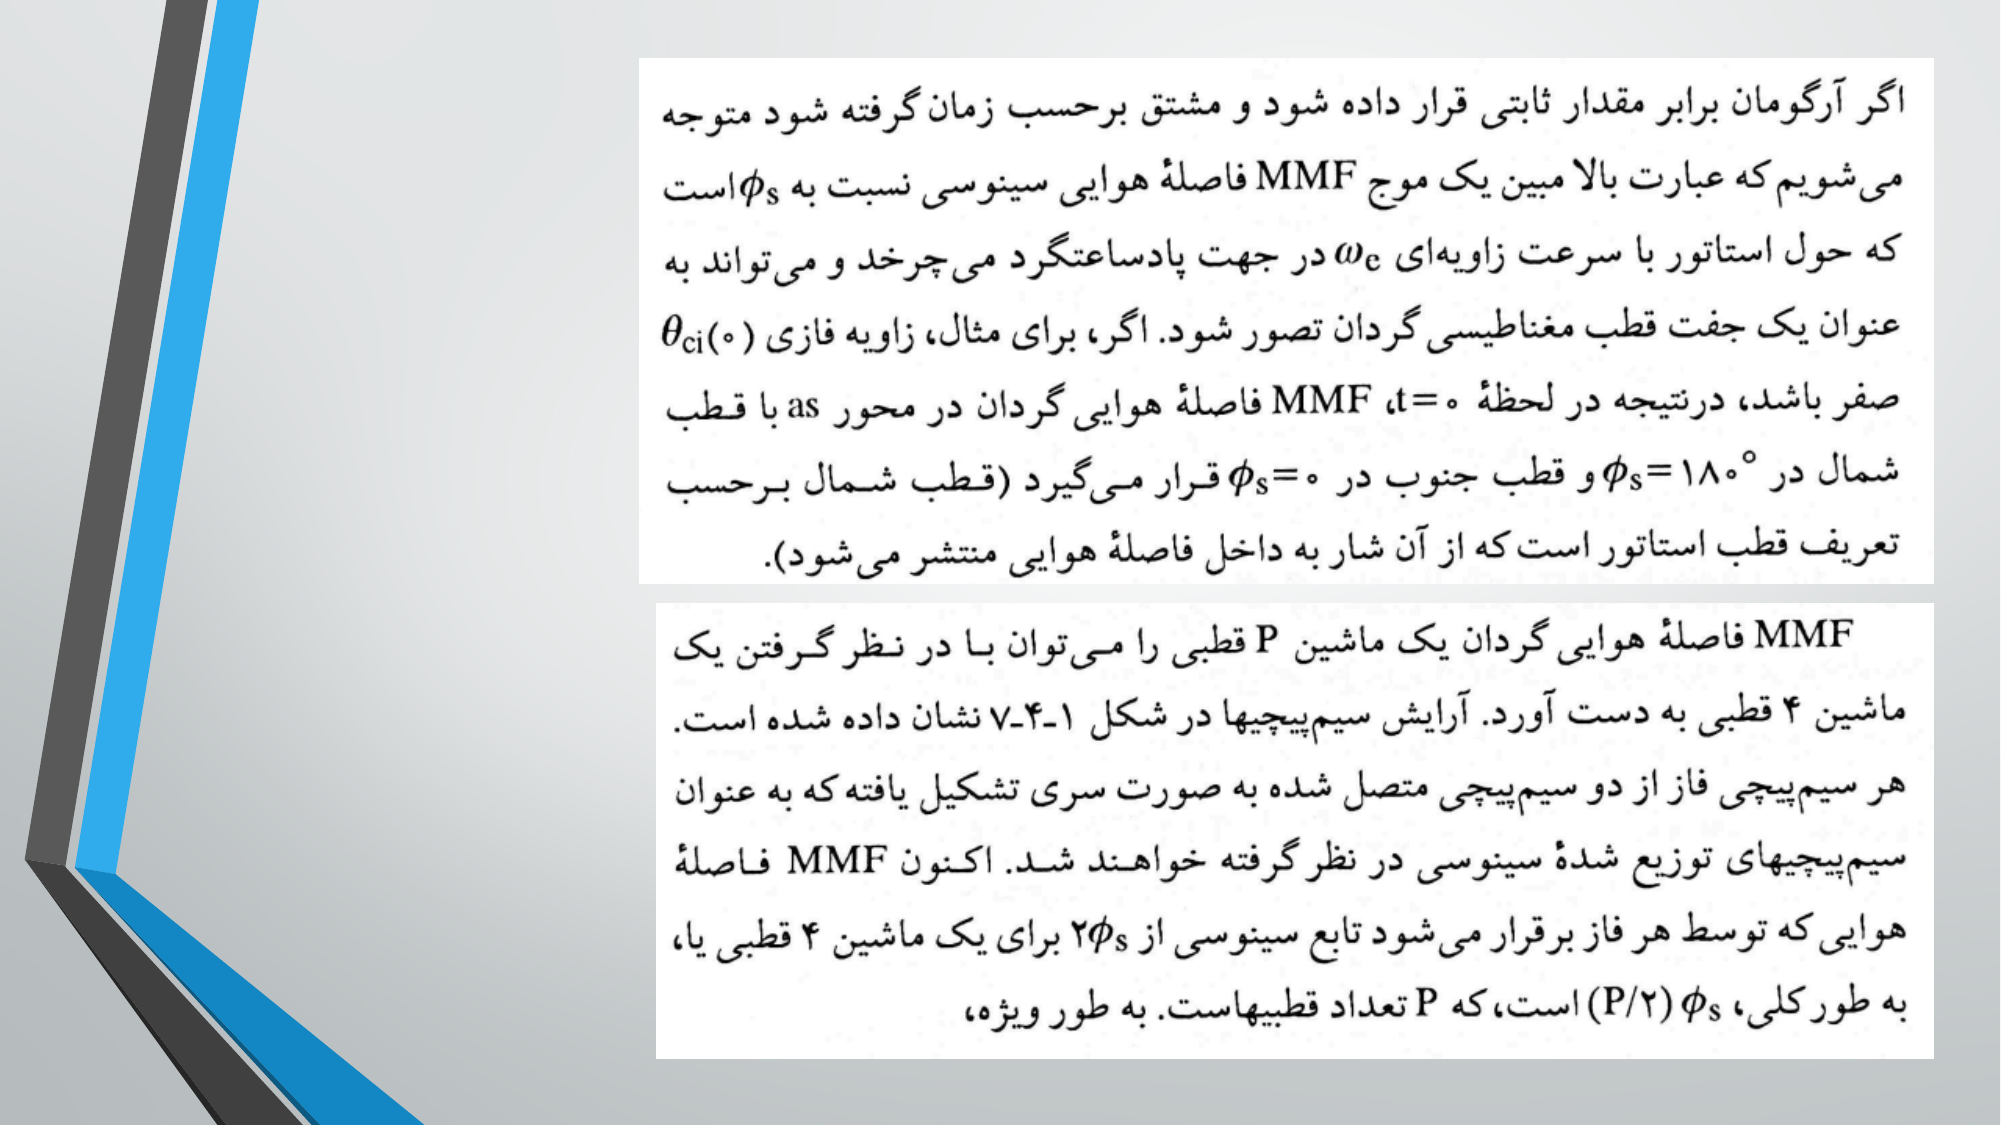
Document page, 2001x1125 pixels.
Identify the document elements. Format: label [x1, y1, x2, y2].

picture [656, 603, 1934, 1059]
picture [639, 57, 1934, 584]
